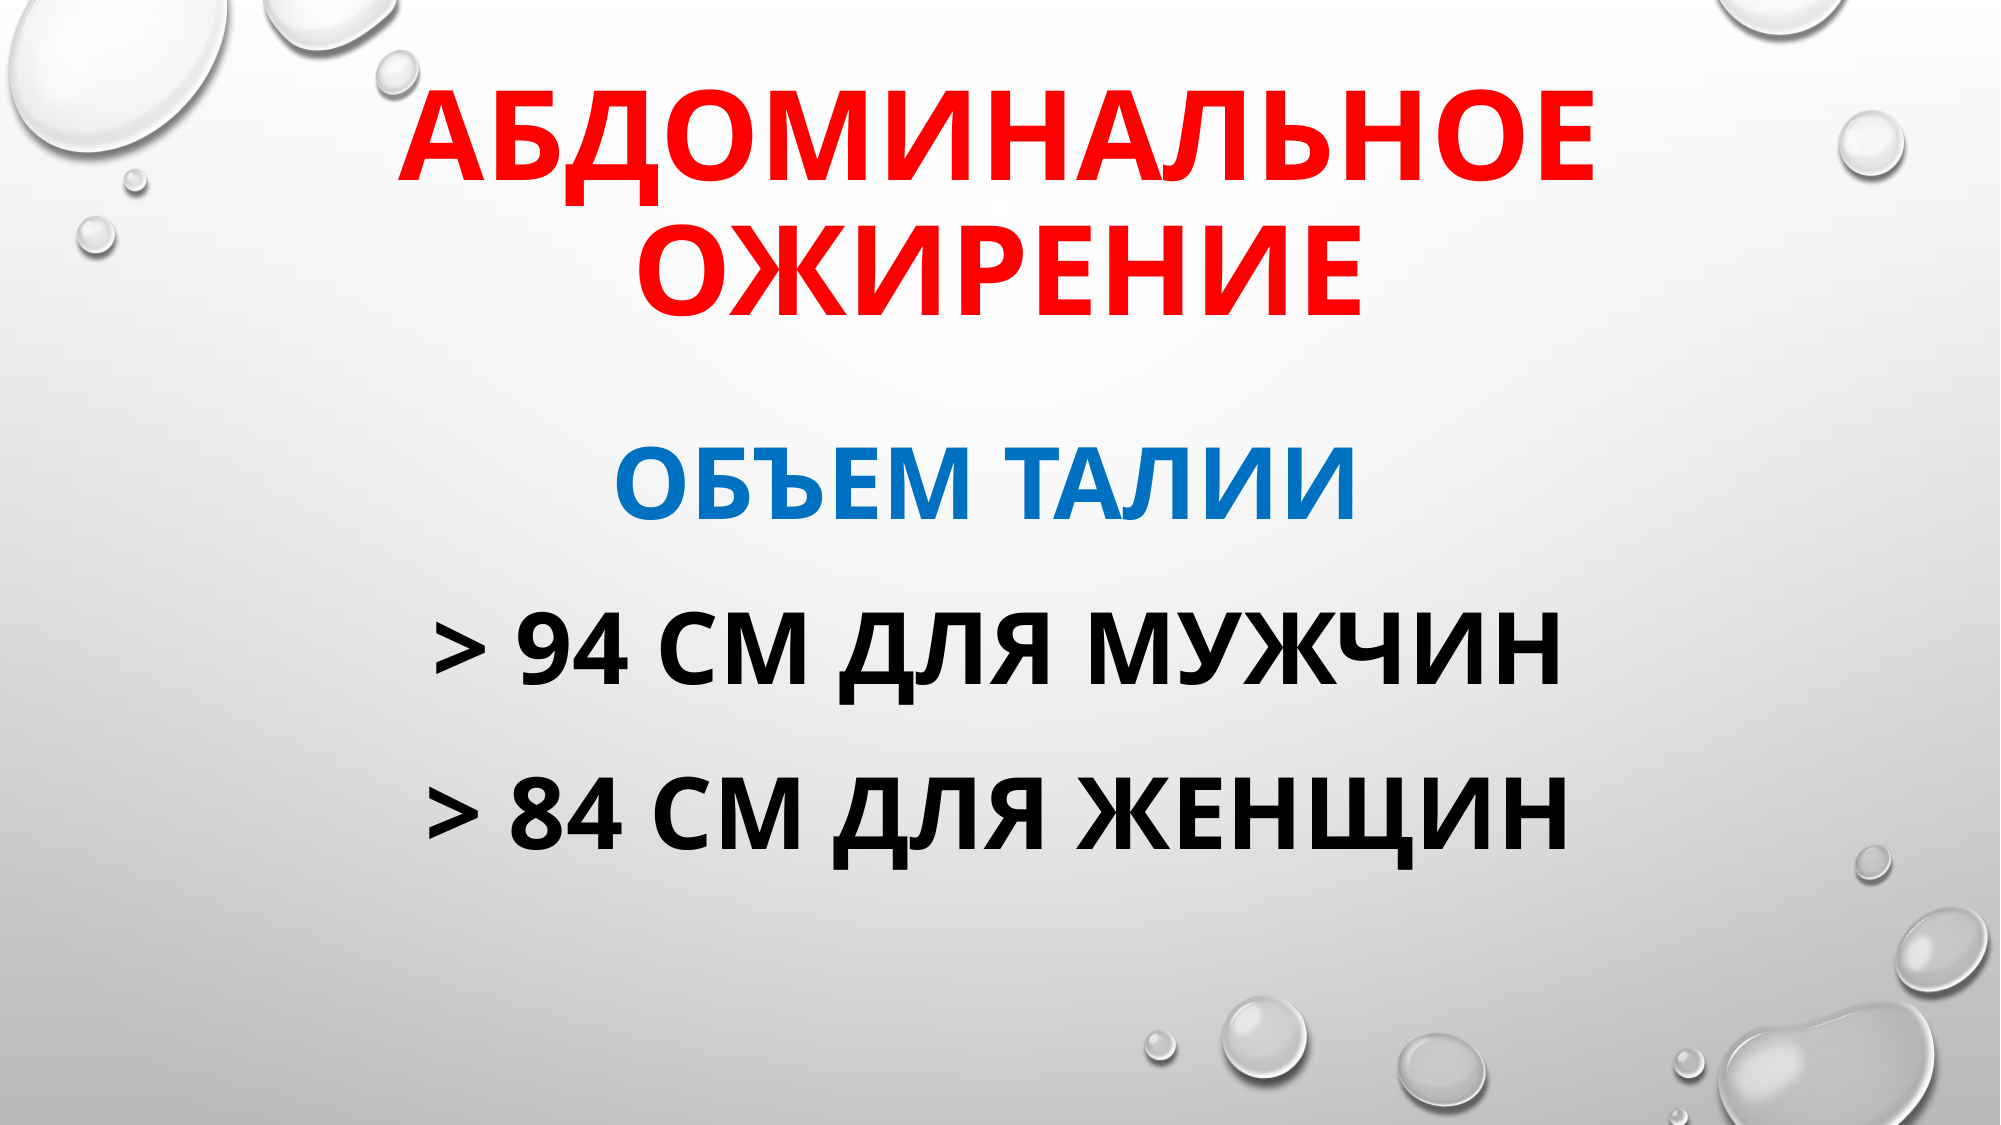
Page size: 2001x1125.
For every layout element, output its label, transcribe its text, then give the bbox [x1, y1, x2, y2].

title Абдоминальное ожирение [149, 99, 1851, 314]
picture [0, 0, 2000, 1125]
list Объем талии > 94 см для мужчин > 84 см для женщин [149, 314, 1851, 950]
